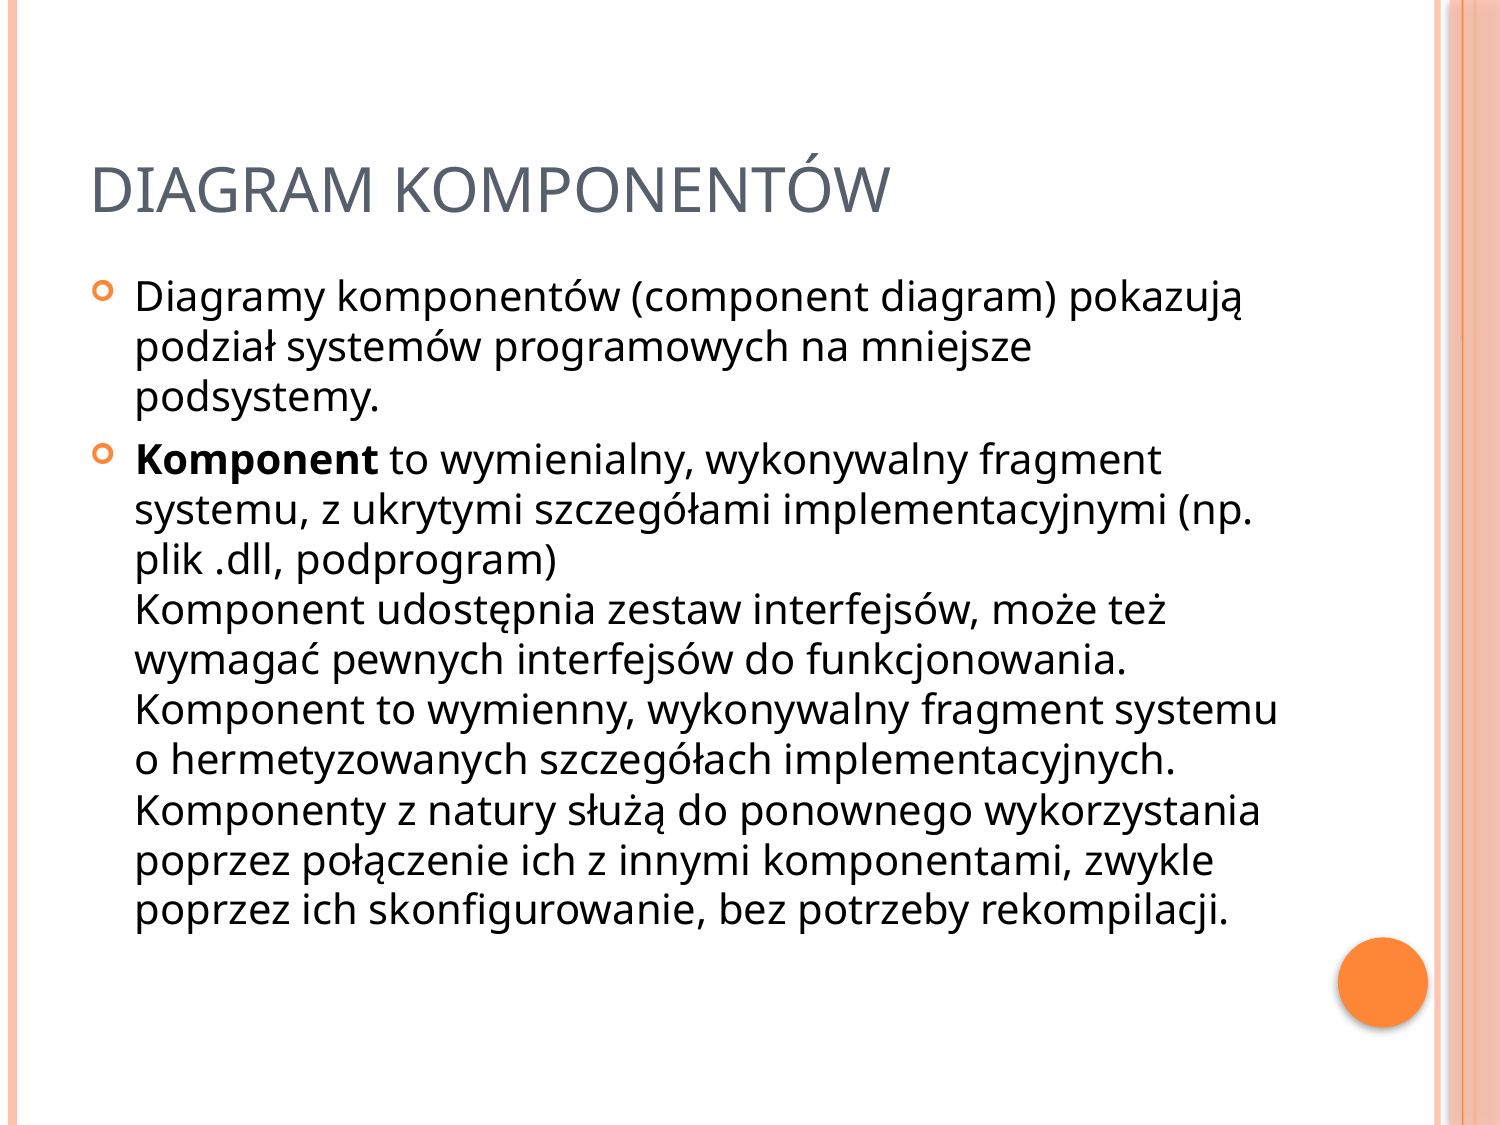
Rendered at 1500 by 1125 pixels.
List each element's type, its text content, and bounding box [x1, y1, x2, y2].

title Diagram Komponentów [75, 45, 1300, 233]
list Diagramy komponentów (component diagram) pokazują podział systemów programowych na mniejsze podsystemy. Komponent to wymienialny, wykonywalny fragment systemu, z ukrytymi szczegółami implementacyjnymi (np. plik .dll, podprogram) Komponent udostępnia zestaw interfejsów, może też wymagać pewnych interfejsów do funkcjonowania. Komponent to wymienny, wykonywalny fragment systemu o hermetyzowanych szczegółach implementacyjnych. Komponenty z natury służą do ponownego wykorzystania poprzez połączenie ich z innymi komponentami, zwykle poprzez ich skonfigurowanie, bez potrzeby rekompilacji. [75, 262, 1300, 1062]
